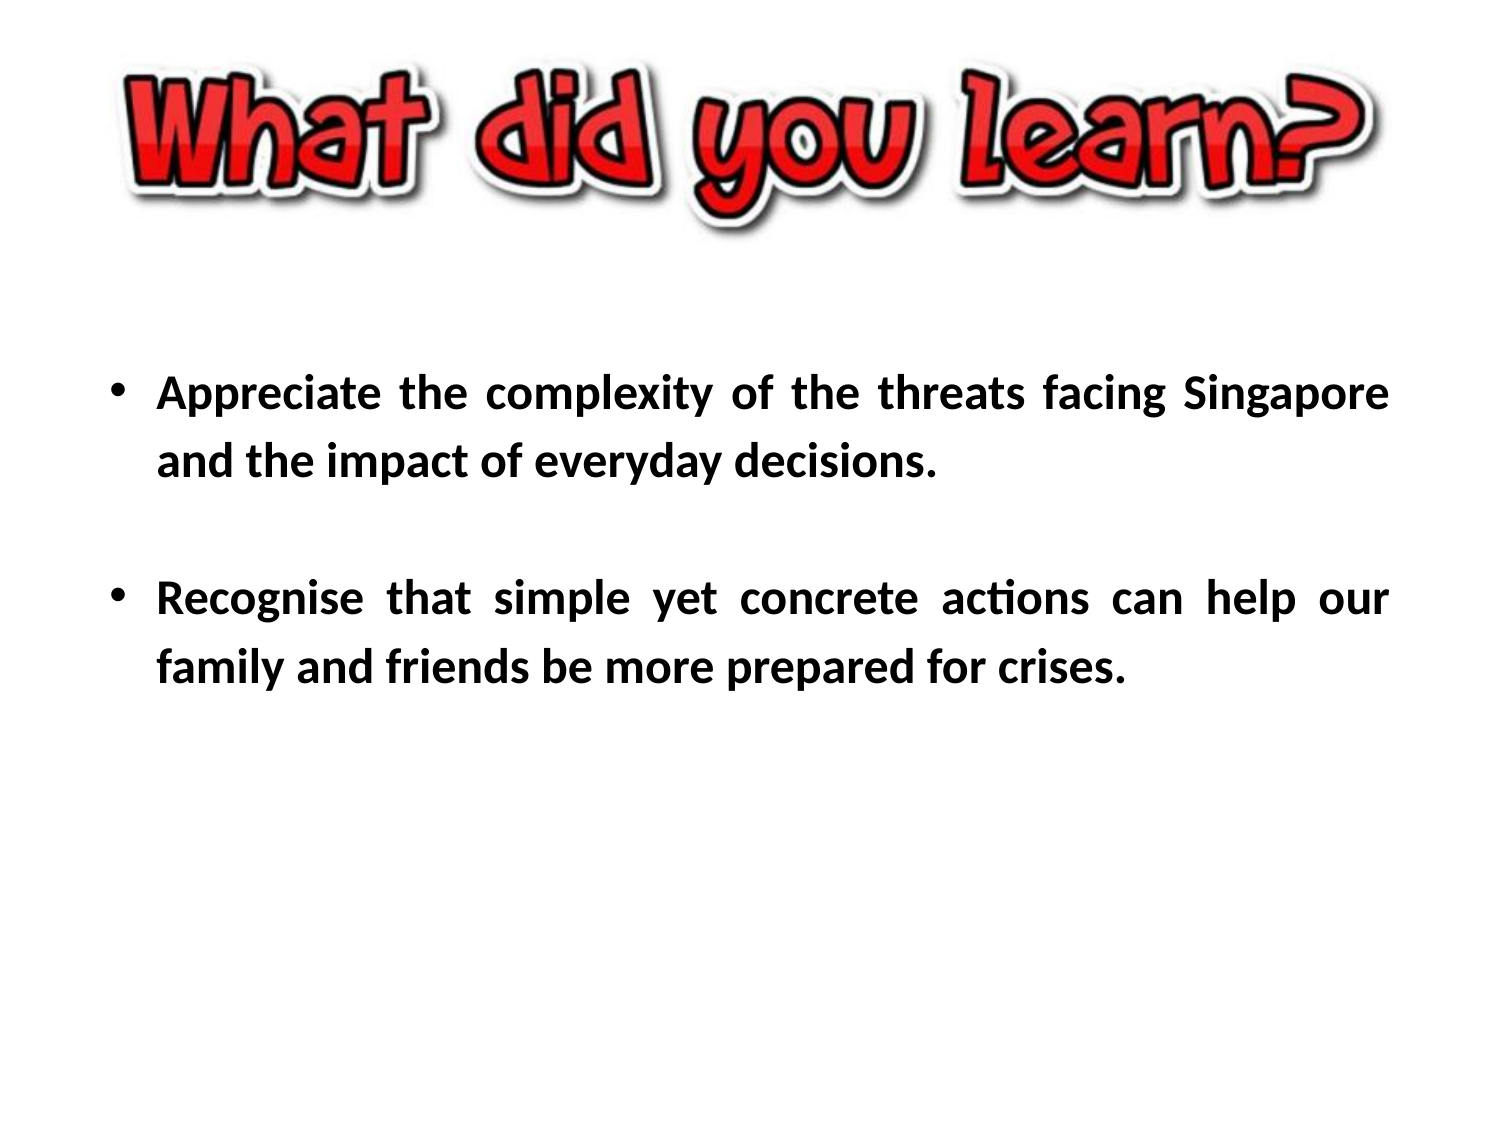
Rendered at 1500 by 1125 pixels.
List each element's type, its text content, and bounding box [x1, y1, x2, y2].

picture [108, 42, 1392, 246]
text_box Appreciate the complexity of the threats facing Singapore and the impact of everyday decisions. Recognise that simple yet concrete actions can help our family and friends be more prepared for crises. [94, 343, 1406, 701]
